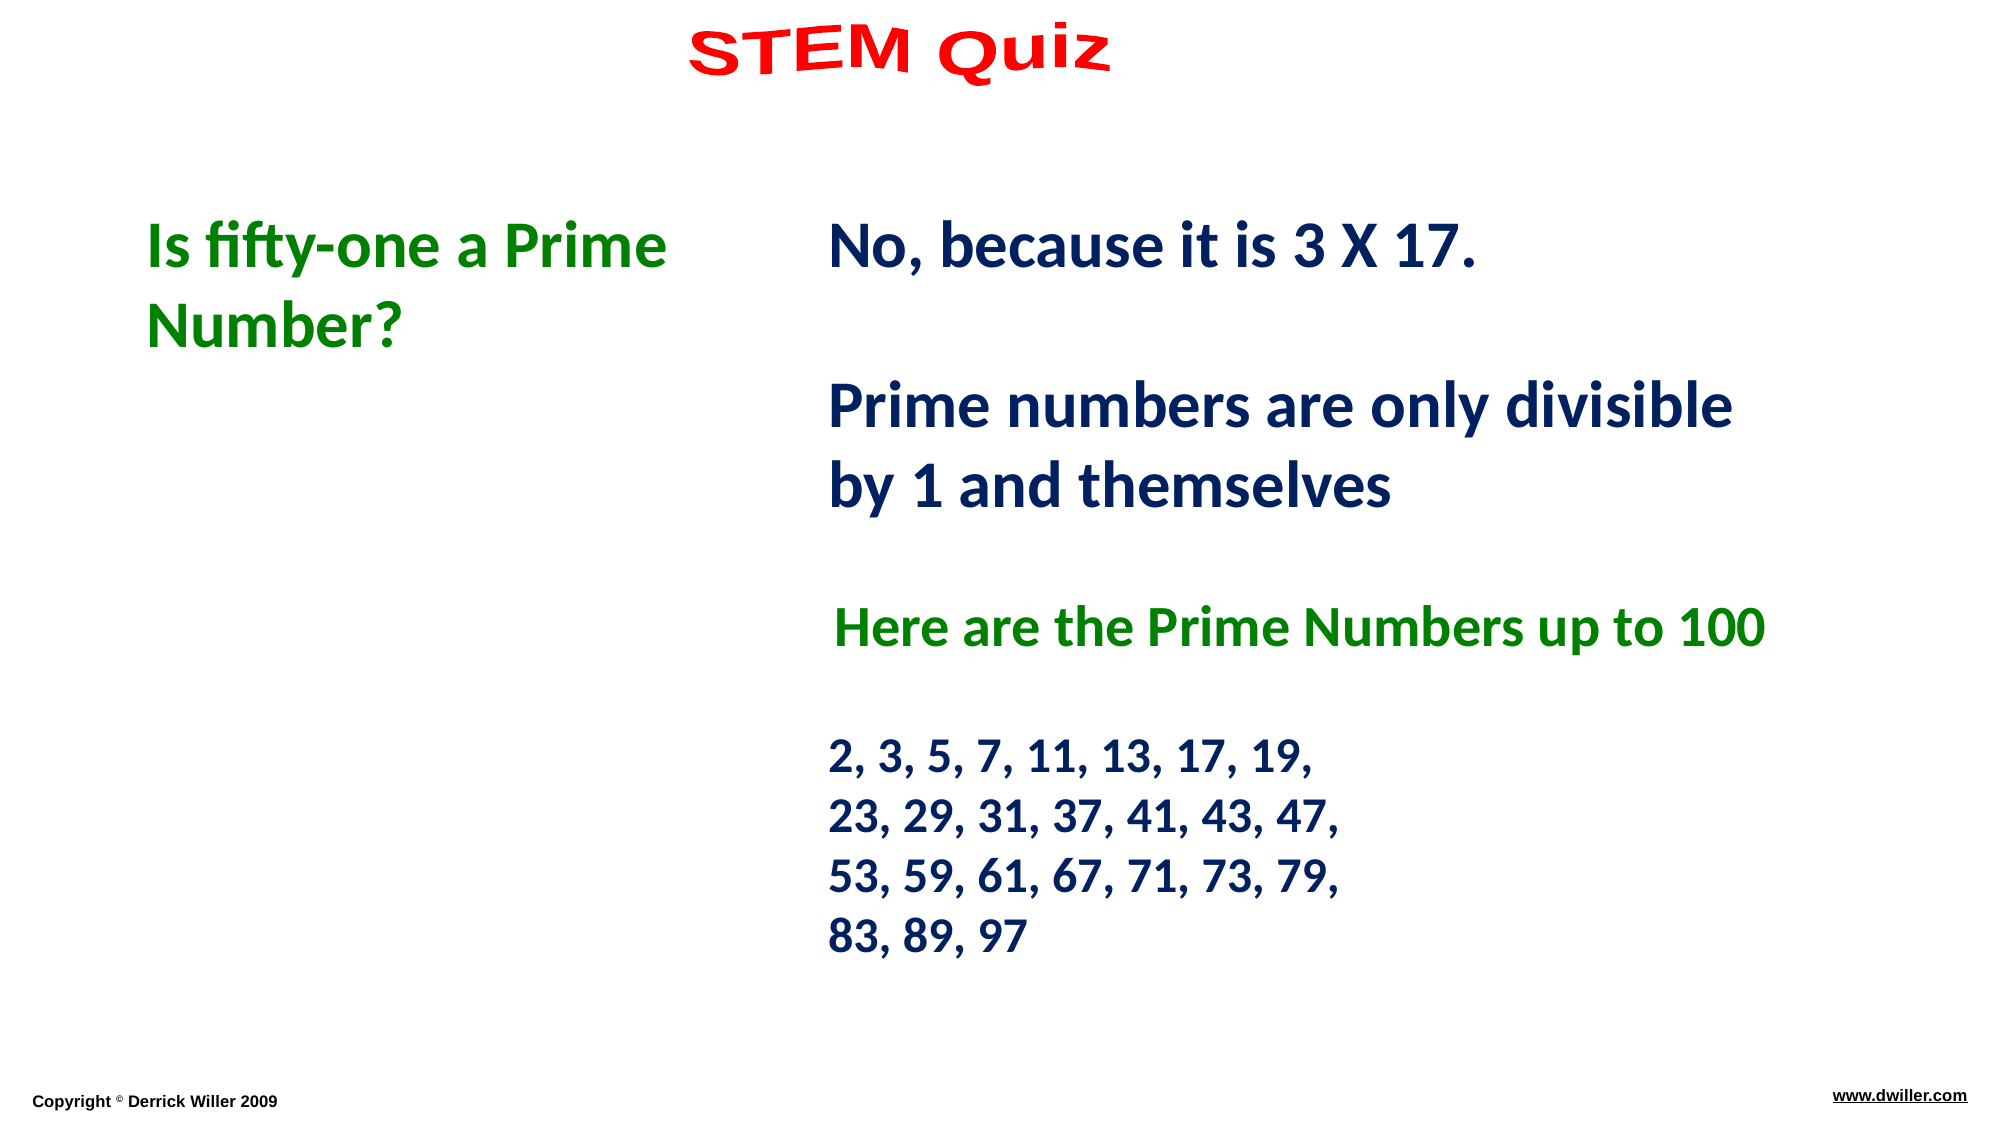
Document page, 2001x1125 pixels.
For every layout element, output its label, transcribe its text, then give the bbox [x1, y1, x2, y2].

text_box 2, 3, 5, 7, 11, 13, 17, 19, 23, 29, 31, 37, 41, 43, 47, 53, 59, 61, 67, 71, 73, 79, 83, 89, 97 [813, 714, 1814, 970]
text_box Here are the Prime Numbers up to 100 [819, 580, 1782, 666]
text_box No, because it is 3 X 17. Prime numbers are only divisible by 1 and themselves [813, 193, 1814, 528]
text_box Is fifty-one a Prime Number? [131, 193, 711, 368]
